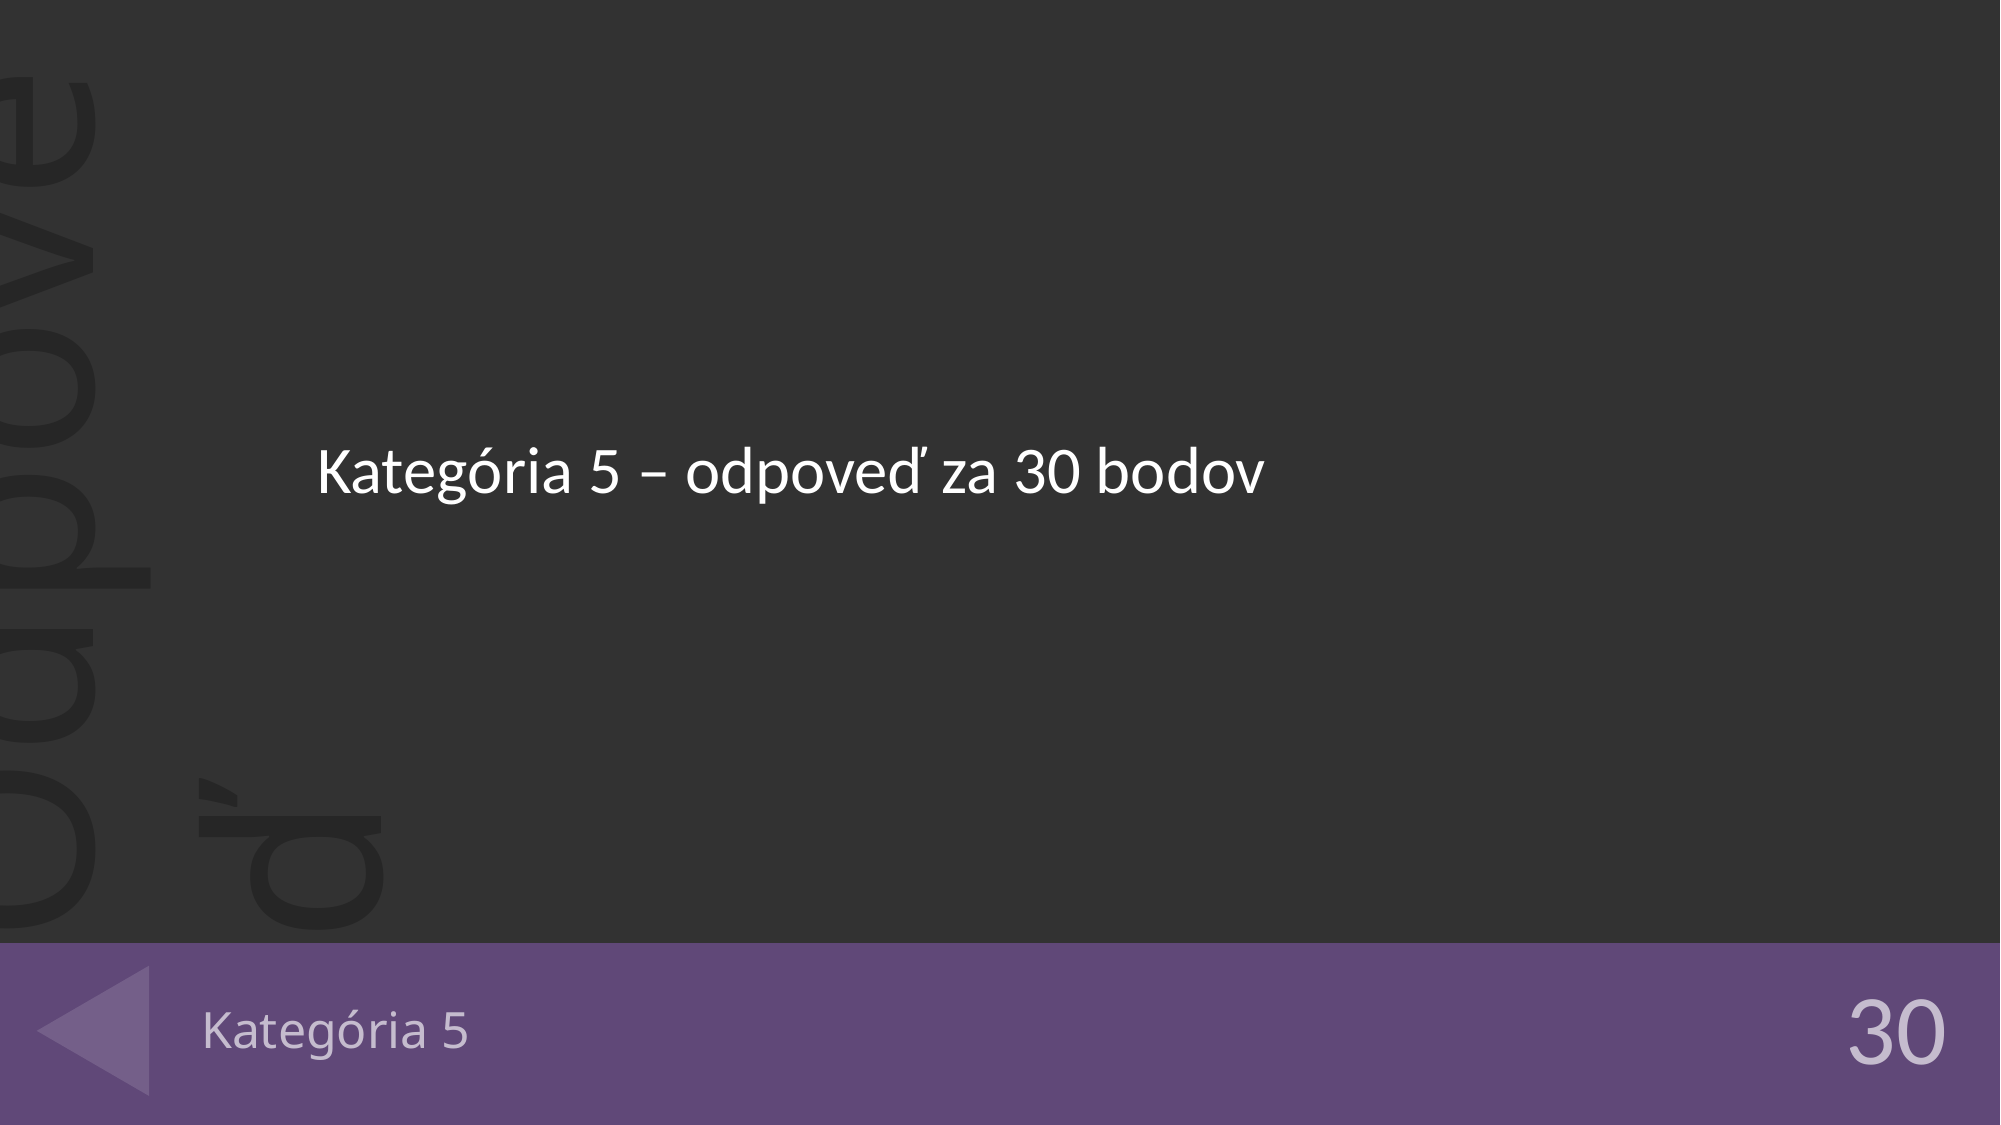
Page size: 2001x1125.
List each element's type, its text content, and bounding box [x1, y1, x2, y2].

list 30 [1494, 967, 1963, 1097]
list Kategória 5 – odpoveď za 30 bodov [302, 307, 1760, 636]
title Kategória 5 [185, 967, 1494, 1097]
